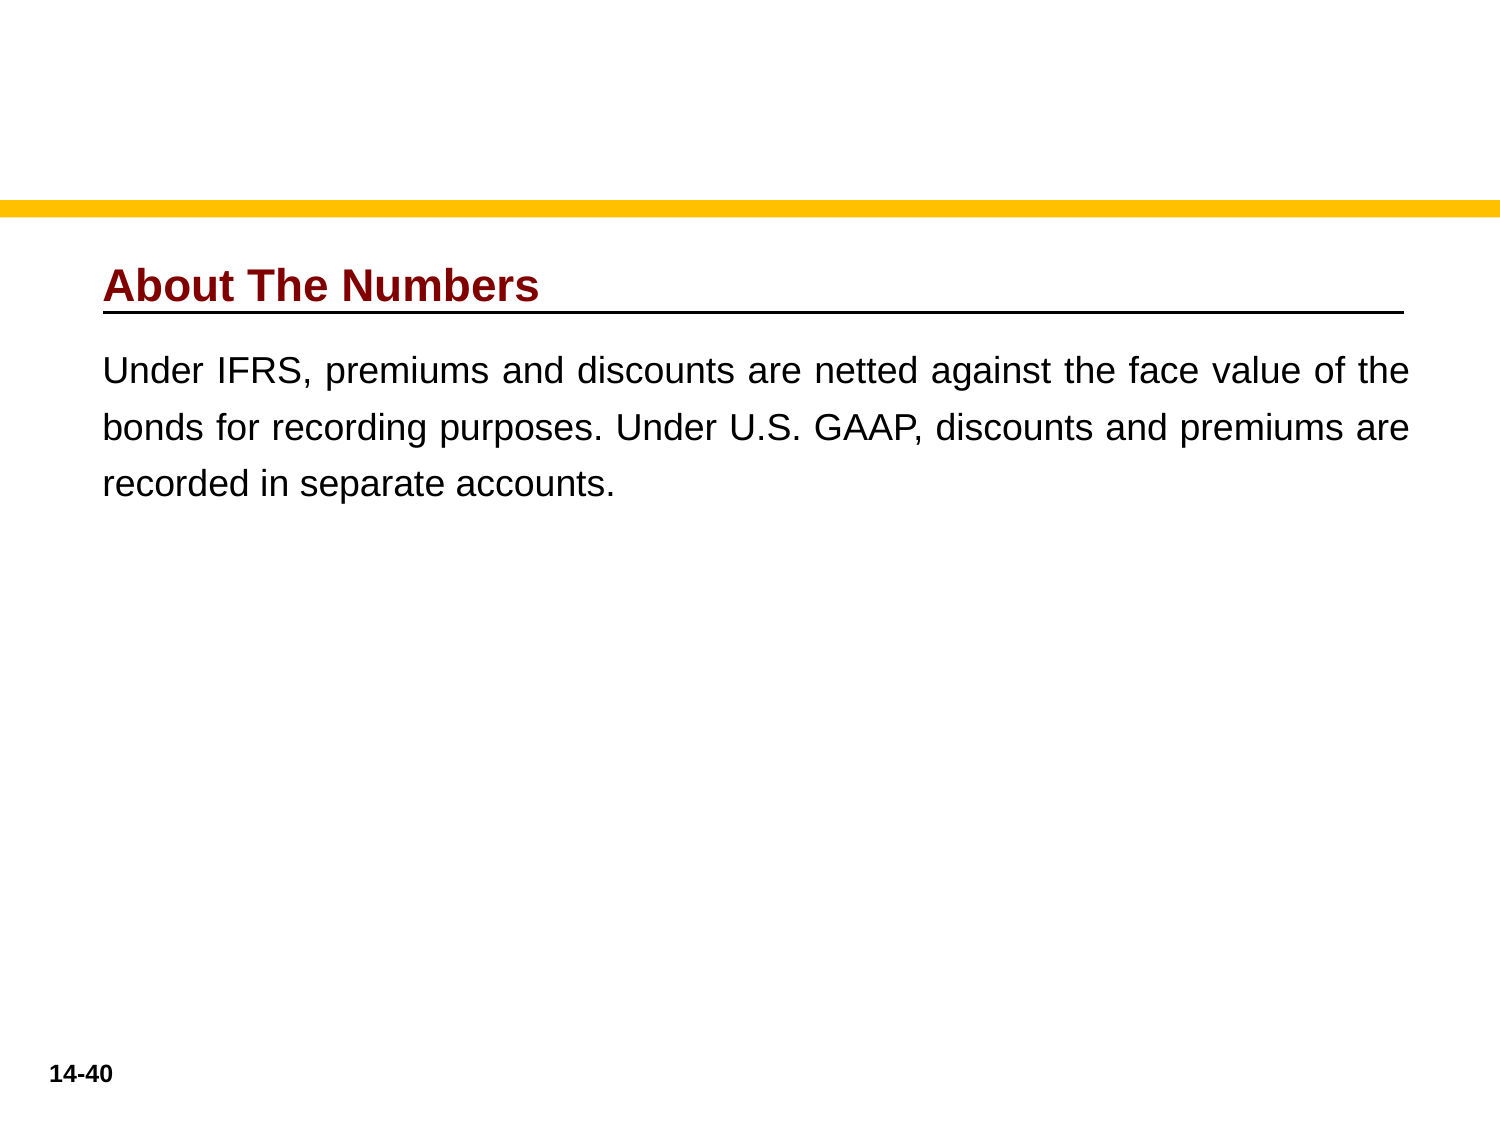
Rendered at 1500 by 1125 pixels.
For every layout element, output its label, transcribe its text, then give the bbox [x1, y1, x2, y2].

text_box About The Numbers [87, 248, 788, 318]
picture [0, 0, 1500, 216]
text_box Under IFRS, premiums and discounts are netted against the face value of the bonds for recording purposes. Under U.S. GAAP, discounts and premiums are recorded in separate accounts. [87, 327, 1425, 512]
